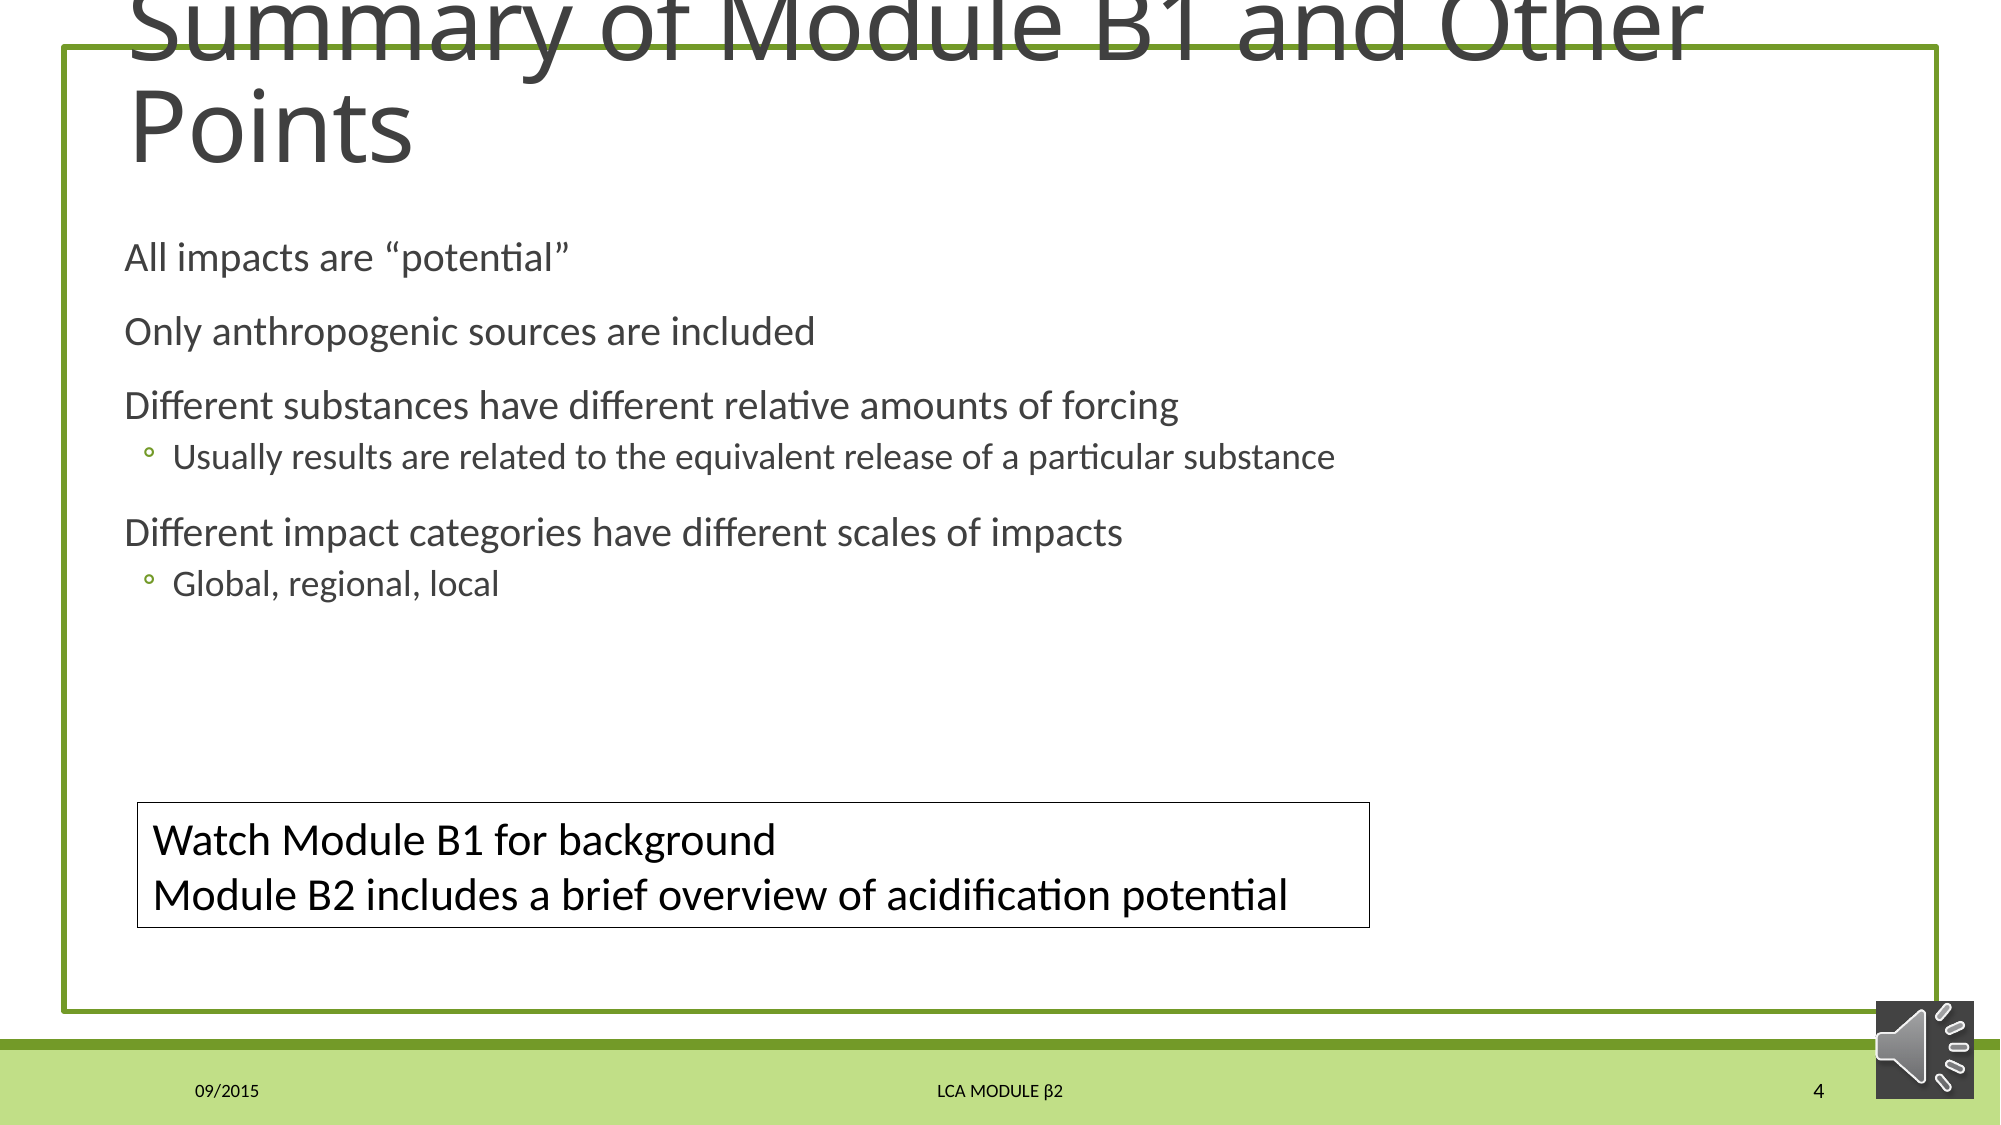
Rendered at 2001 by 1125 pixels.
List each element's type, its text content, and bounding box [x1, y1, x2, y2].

slide_number 09/2015 [180, 1059, 586, 1120]
list All impacts are “potential” Only anthropogenic sources are included Different substances have different relative amounts of forcing Usually results are related to the equivalent release of a particular substance Different impact categories have different scales of impacts Global, regional, local [109, 227, 1760, 672]
picture [1874, 999, 1976, 1101]
title Summary of Module B1 and Other Points [112, 45, 1800, 191]
text_box Watch Module B1 for background Module B2 includes a brief overview of acidification potential [137, 802, 1370, 928]
footer LCA Module β2 [604, 1059, 1396, 1120]
slide_number 4 [1624, 1059, 1840, 1120]
